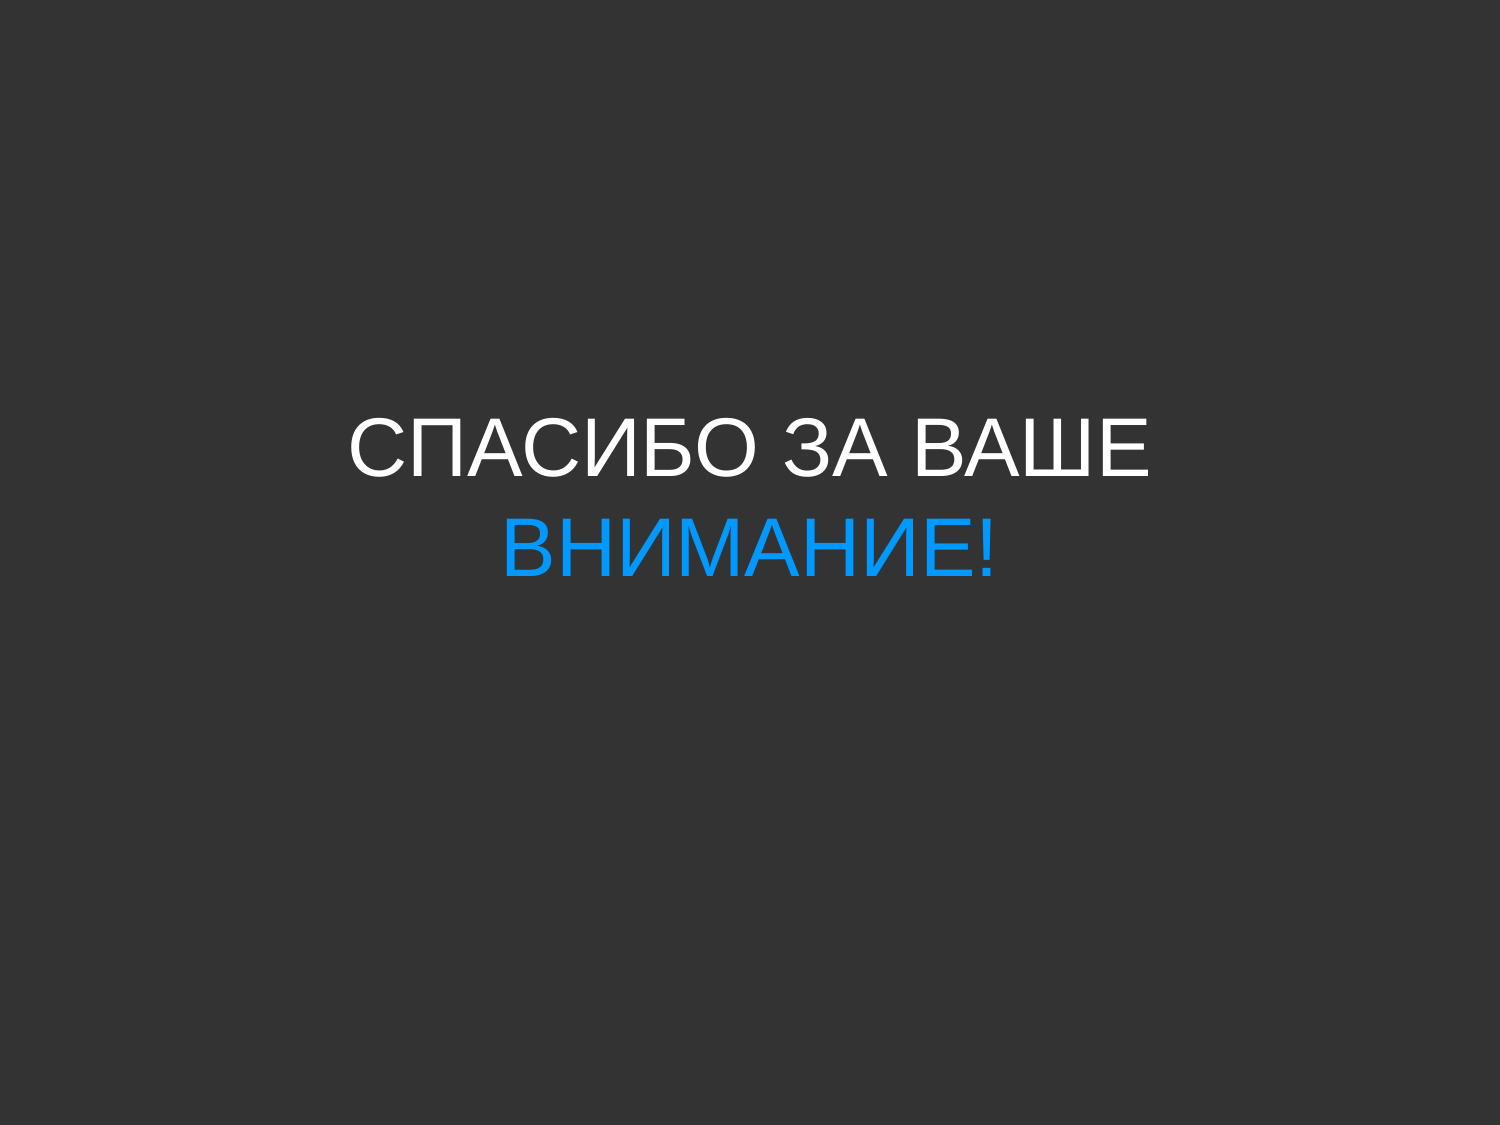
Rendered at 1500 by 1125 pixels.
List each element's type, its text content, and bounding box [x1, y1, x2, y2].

title СПАСИБО ЗА ВАШЕ ВНИМАНИЕ! [112, 396, 1388, 639]
